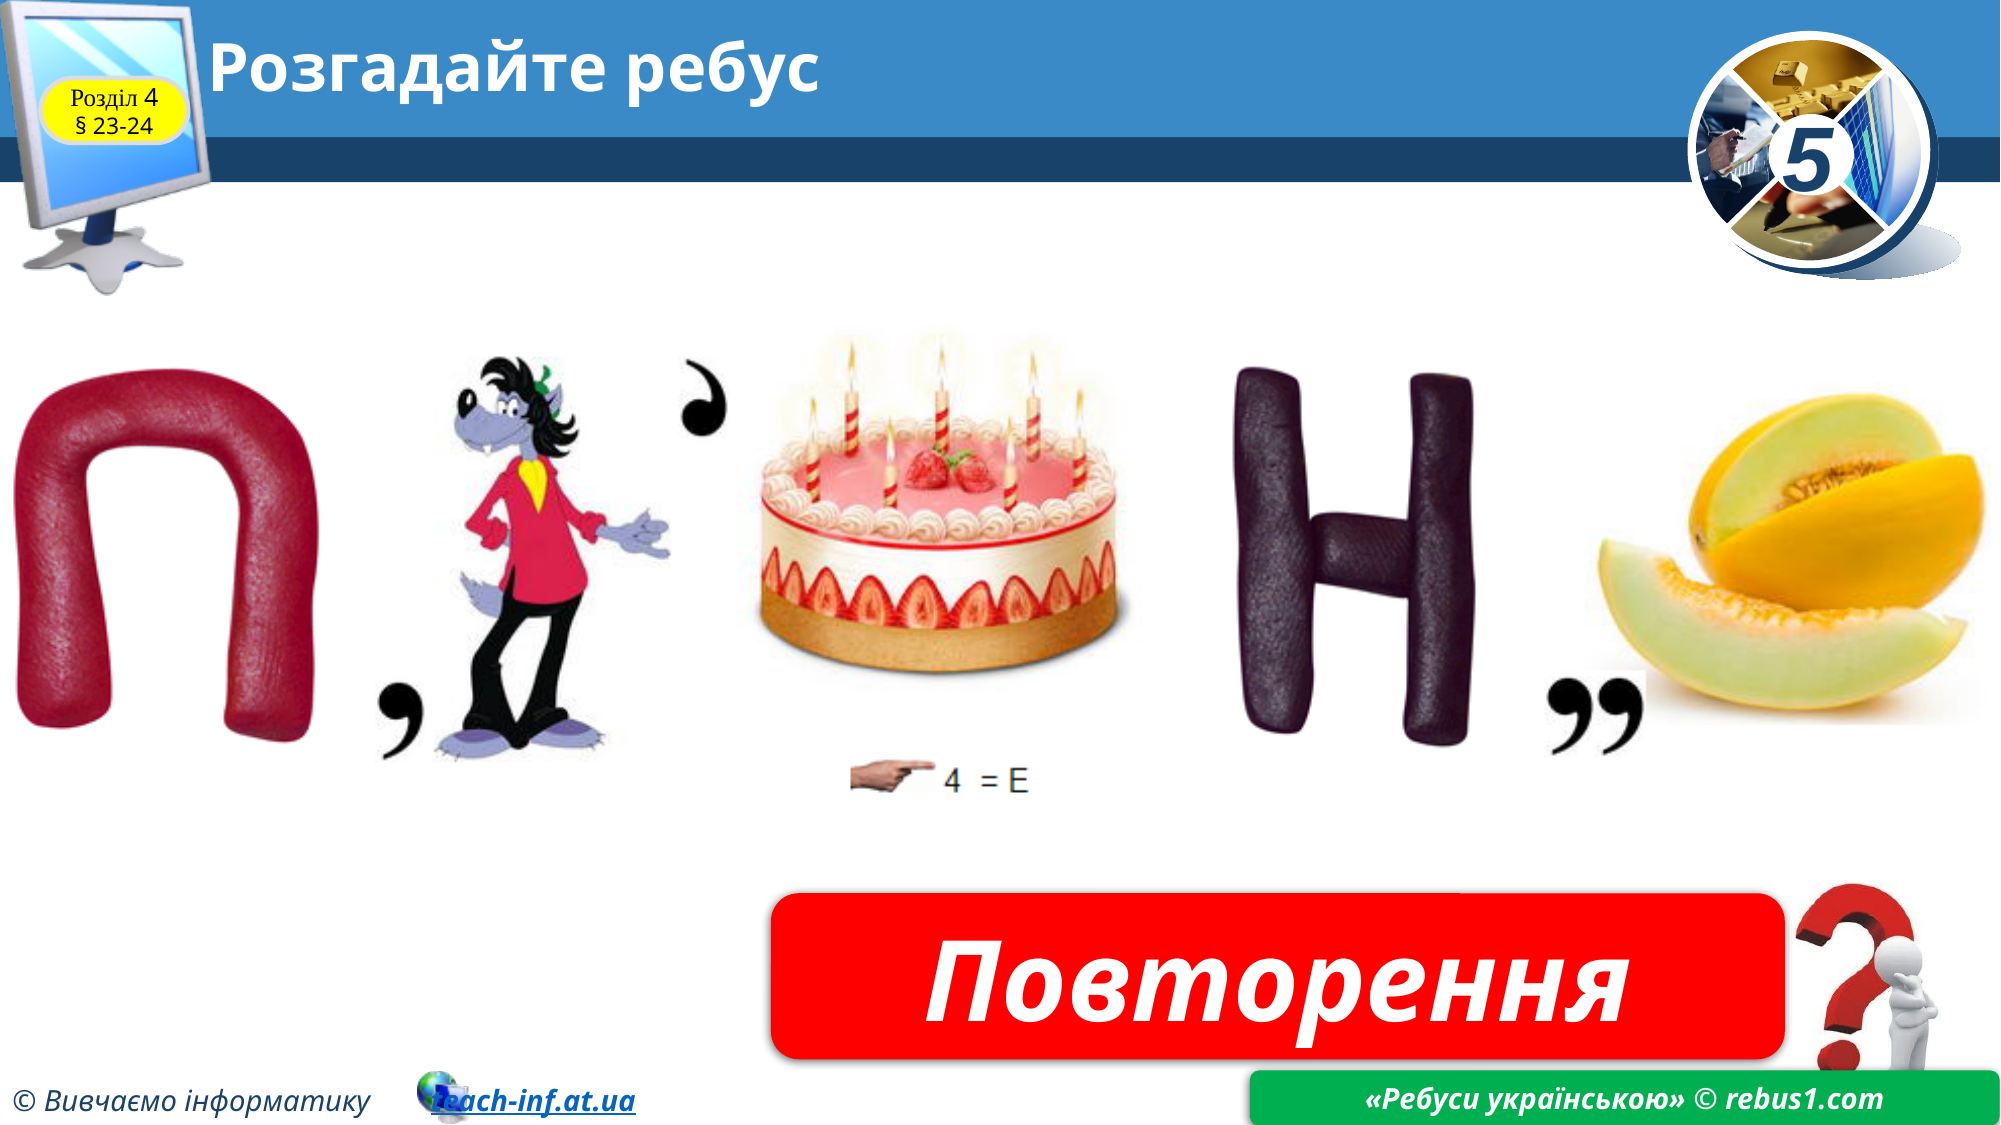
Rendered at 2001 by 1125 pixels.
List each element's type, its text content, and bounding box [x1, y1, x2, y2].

picture [1730, 181, 1885, 261]
picture [417, 1071, 470, 1124]
picture [1743, 869, 2000, 1125]
picture [0, 0, 212, 296]
text_box «Ребуси українською» © rebus1.com [1249, 1070, 1743, 1125]
picture [464, 1098, 469, 1108]
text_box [2, 325, 1991, 807]
title Розгадайте ребус [212, 26, 1678, 114]
picture [1837, 73, 1921, 227]
picture [1696, 74, 1780, 224]
text_box Повторення [770, 893, 1743, 1060]
picture [1733, 40, 1883, 122]
